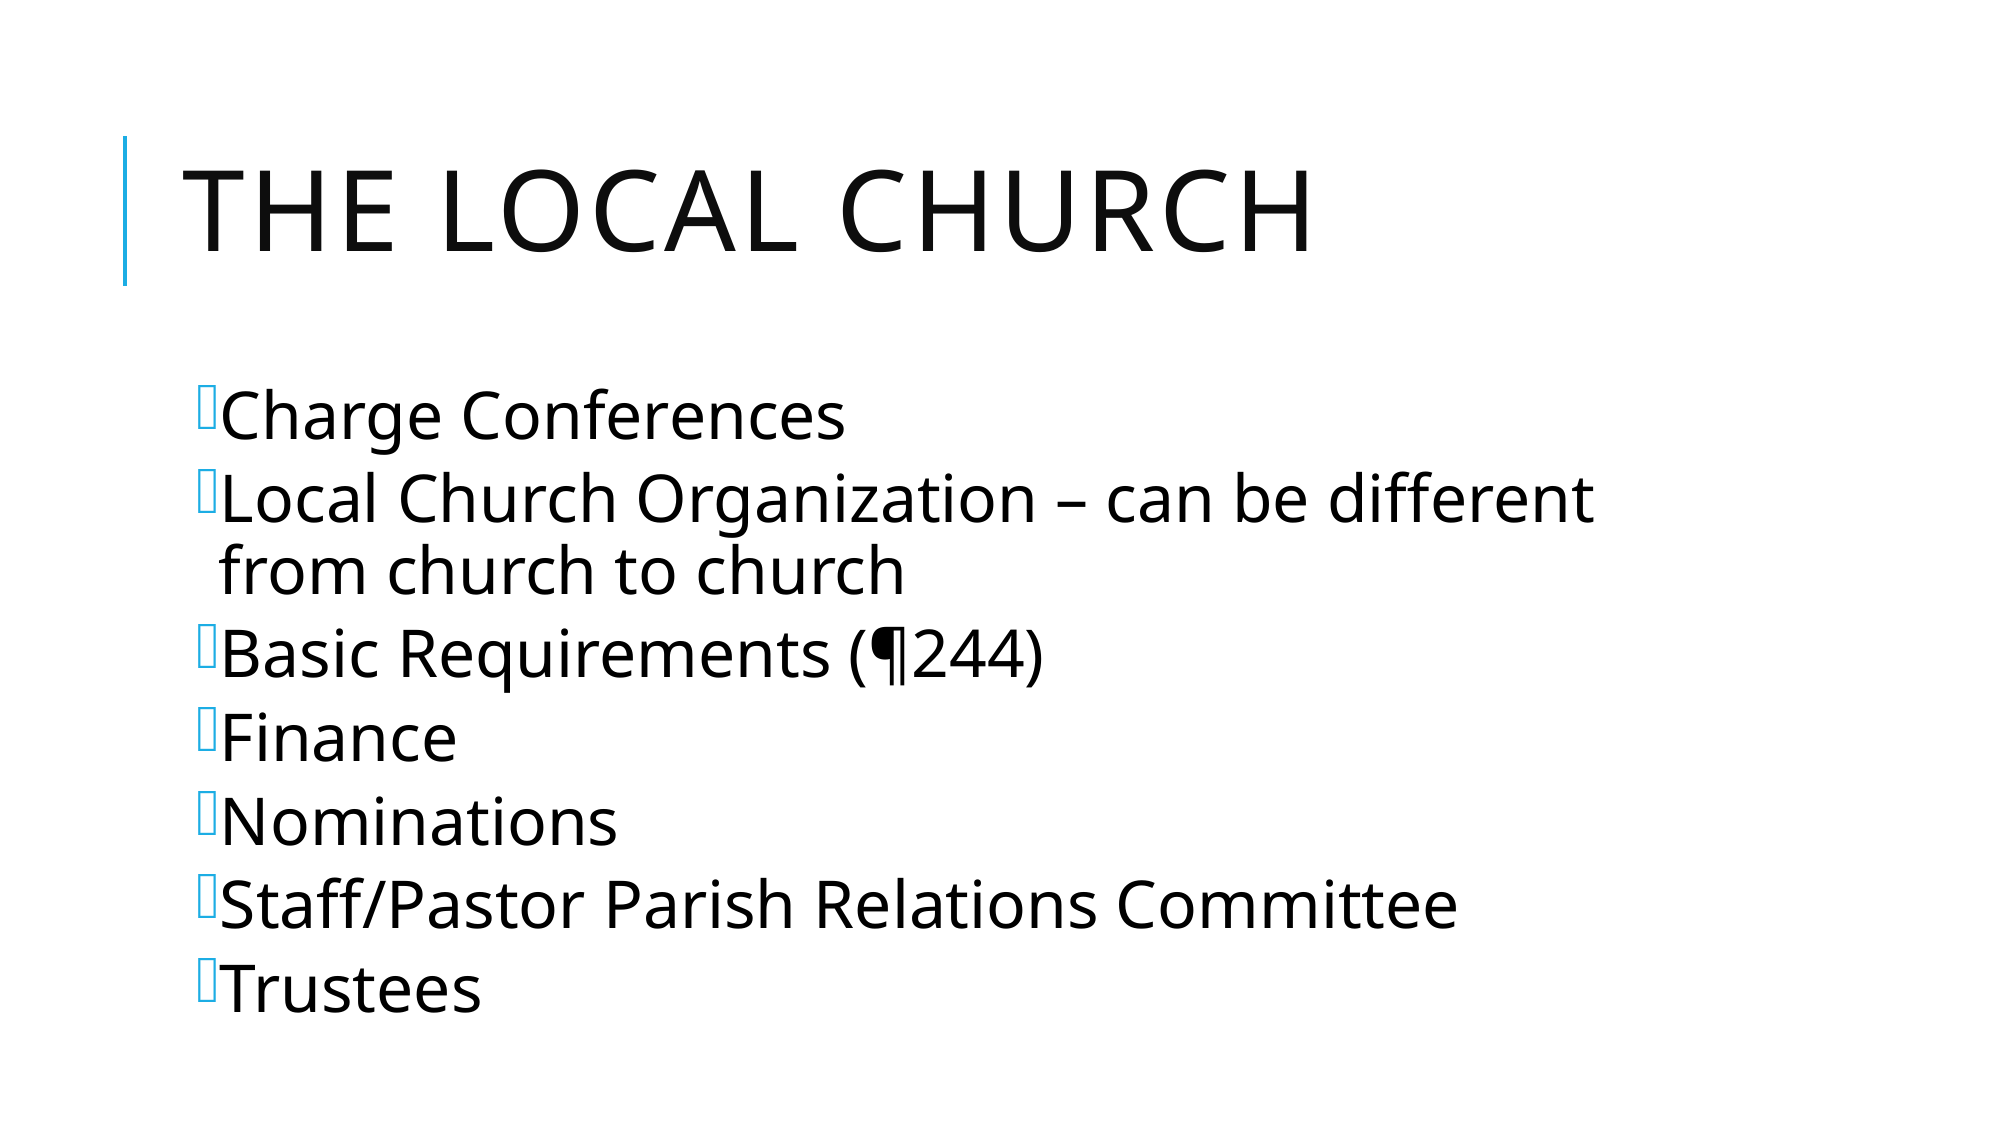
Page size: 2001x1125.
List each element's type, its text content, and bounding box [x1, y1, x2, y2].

list Charge Conferences Local Church Organization – can be different from church to church Basic Requirements (¶244) Finance Nominations Staff/Pastor Parish Relations Committee Trustees [168, 375, 1763, 1035]
title The Local Church [168, 96, 1763, 342]
